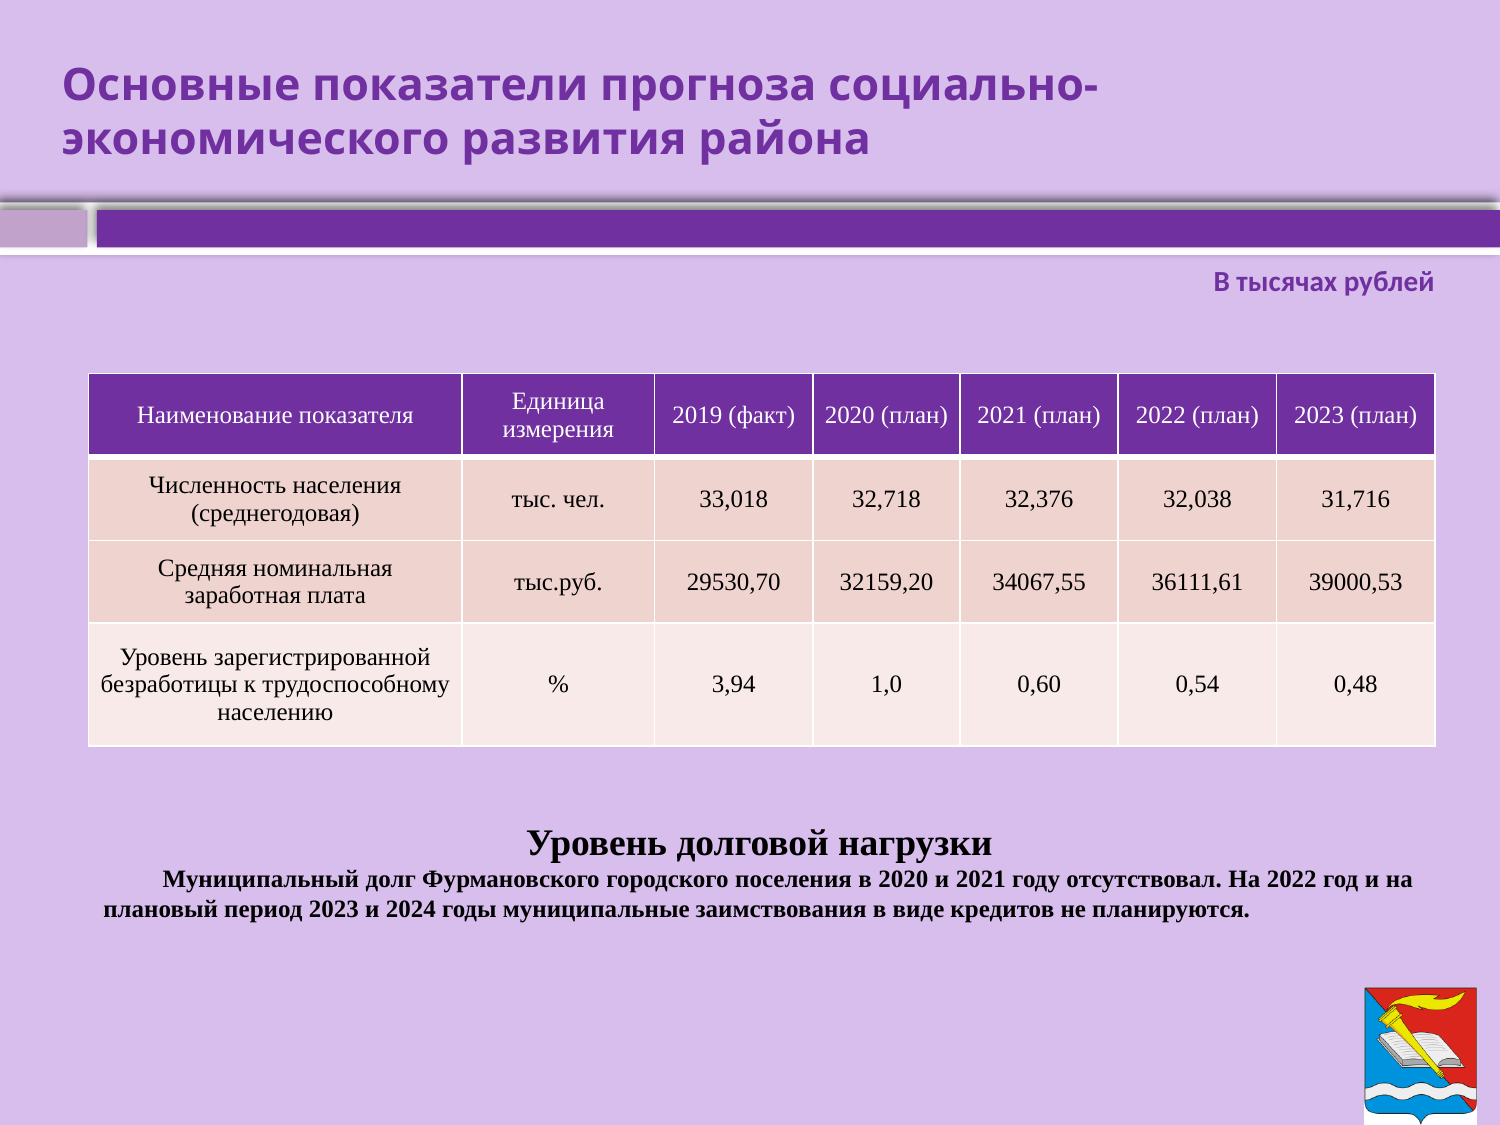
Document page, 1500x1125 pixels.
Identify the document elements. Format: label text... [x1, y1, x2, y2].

table_cell 0,60 [961, 624, 1117, 745]
picture [1363, 987, 1477, 1125]
text_box Уровень долговой нагрузки Муниципальный долг Фурмановского городского поселения в 2020 и 2021 году отсутствовал. На 2022 год и на плановый период 2023 и 2024 годы муниципальные заимствования в виде кредитов не планируются. [88, 810, 1430, 931]
table_header 2019 (факт) [655, 374, 812, 454]
table_cell 32159,20 [814, 541, 959, 622]
table_cell 39000,53 [1277, 541, 1434, 622]
table_cell 32,718 [814, 460, 959, 540]
table_cell тыс.руб. [463, 541, 654, 622]
text_box В тысячах рублей [1198, 255, 1471, 326]
table_cell Численность населения (среднегодовая) [89, 460, 461, 540]
table_cell 29530,70 [655, 541, 812, 622]
table_cell 0,48 [1277, 624, 1434, 745]
table_cell 32,038 [1119, 460, 1276, 540]
table_cell 3,94 [655, 624, 812, 745]
table_cell Средняя номинальная заработная плата [89, 541, 461, 622]
table_header Единица измерения [463, 374, 654, 454]
table_cell 32,376 [961, 460, 1117, 540]
table_header Наименование показателя [89, 374, 461, 454]
table_cell % [463, 624, 654, 745]
table_header 2022 (план) [1119, 374, 1276, 454]
table_cell 33,018 [655, 460, 812, 540]
table_cell 1,0 [814, 624, 959, 745]
table_cell Уровень зарегистрированной безработицы к трудоспособному населению [89, 624, 461, 745]
table_cell 0,54 [1119, 624, 1276, 745]
table_cell 36111,61 [1119, 541, 1276, 622]
table_cell 31,716 [1277, 460, 1434, 540]
table_cell 34067,55 [961, 541, 1117, 622]
table_header 2020 (план) [814, 374, 959, 454]
table_cell тыс. чел. [463, 460, 654, 540]
title Основные показатели прогноза социально-экономического развития района [46, 46, 1447, 172]
table_header 2023 (план) [1277, 374, 1434, 454]
table_header 2021 (план) [961, 374, 1117, 454]
